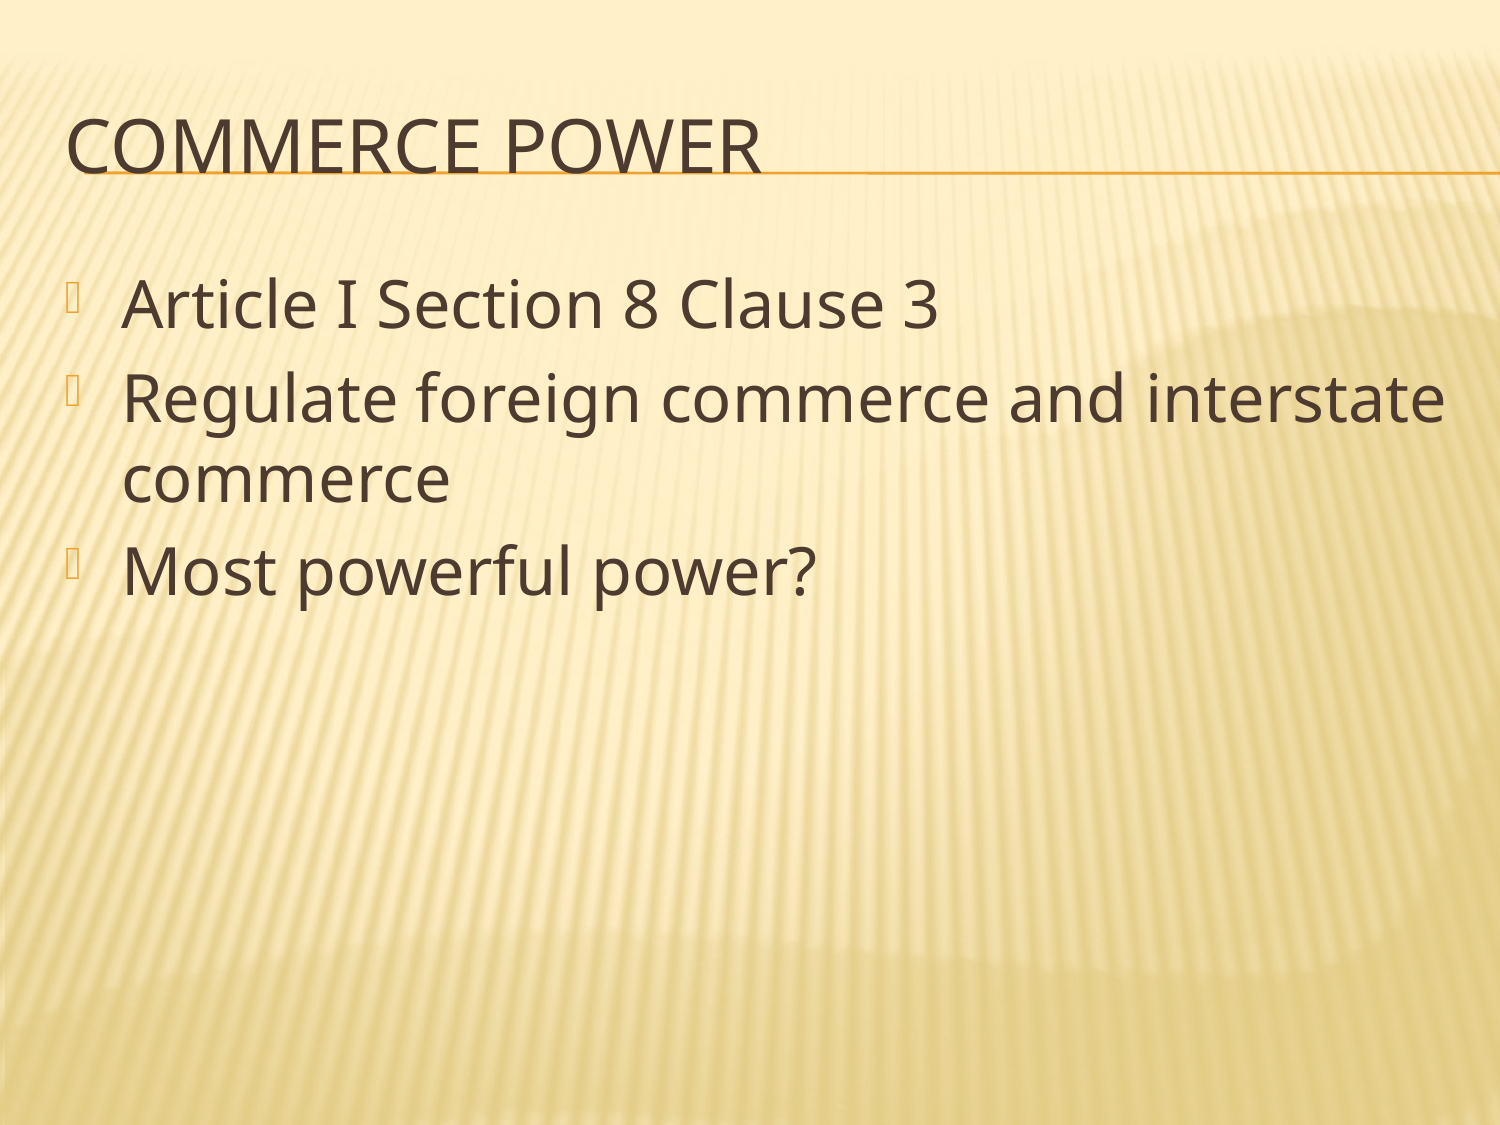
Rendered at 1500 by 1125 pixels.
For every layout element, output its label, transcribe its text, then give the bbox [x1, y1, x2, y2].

list Article I Section 8 Clause 3 Regulate foreign commerce and interstate commerce Most powerful power? [50, 254, 1475, 998]
title Commerce Power [50, 75, 1475, 213]
